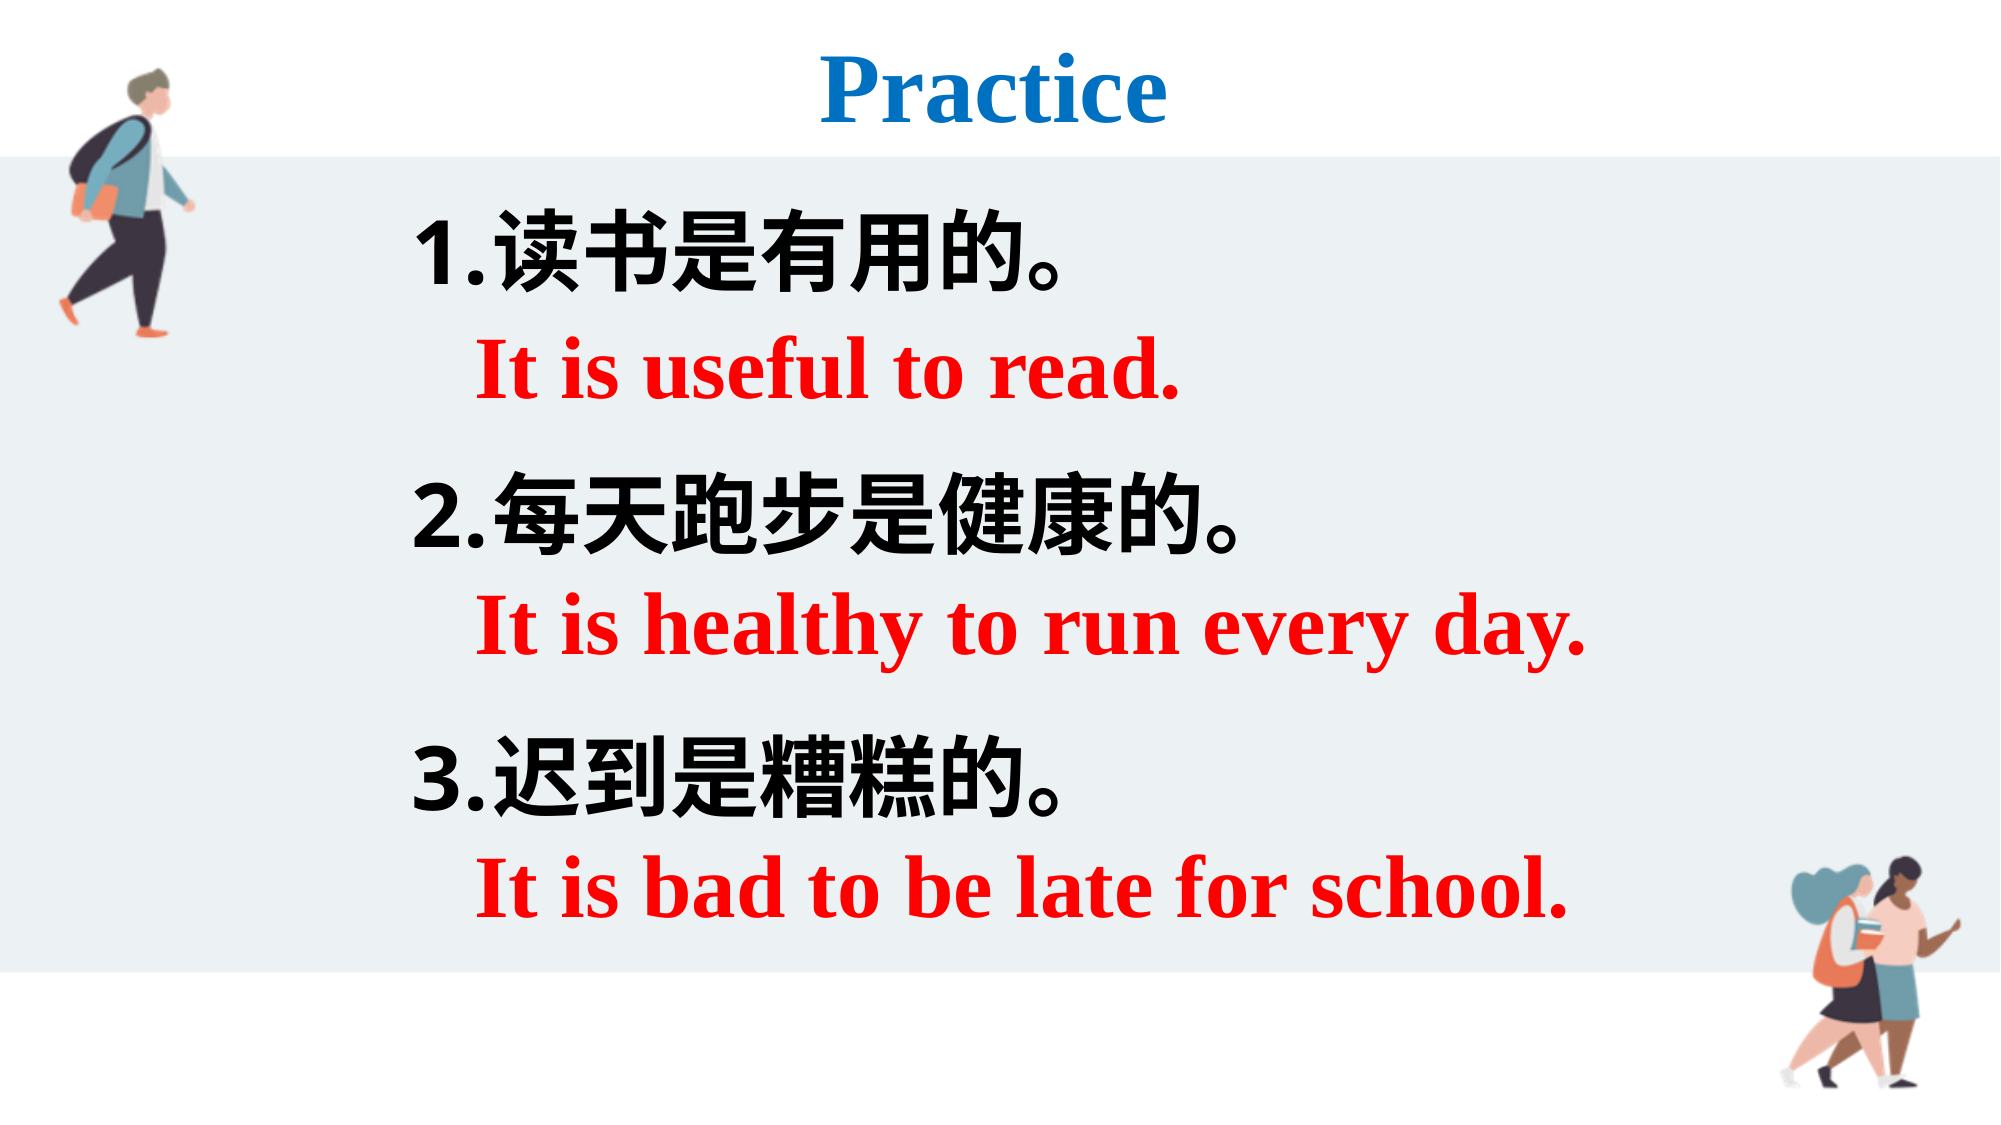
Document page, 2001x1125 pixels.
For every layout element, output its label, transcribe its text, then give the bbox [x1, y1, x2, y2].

text_box It is bad to be late for school. [459, 821, 1970, 943]
text_box It is useful to read. [459, 301, 1334, 424]
text_box It is healthy to run every day. [459, 558, 1712, 680]
text_box Practice [0, 28, 2000, 152]
text_box 读书是有用的。 每天跑步是健康的。 迟到是糟糕的。 [396, 188, 1604, 836]
picture [0, 0, 2001, 1125]
